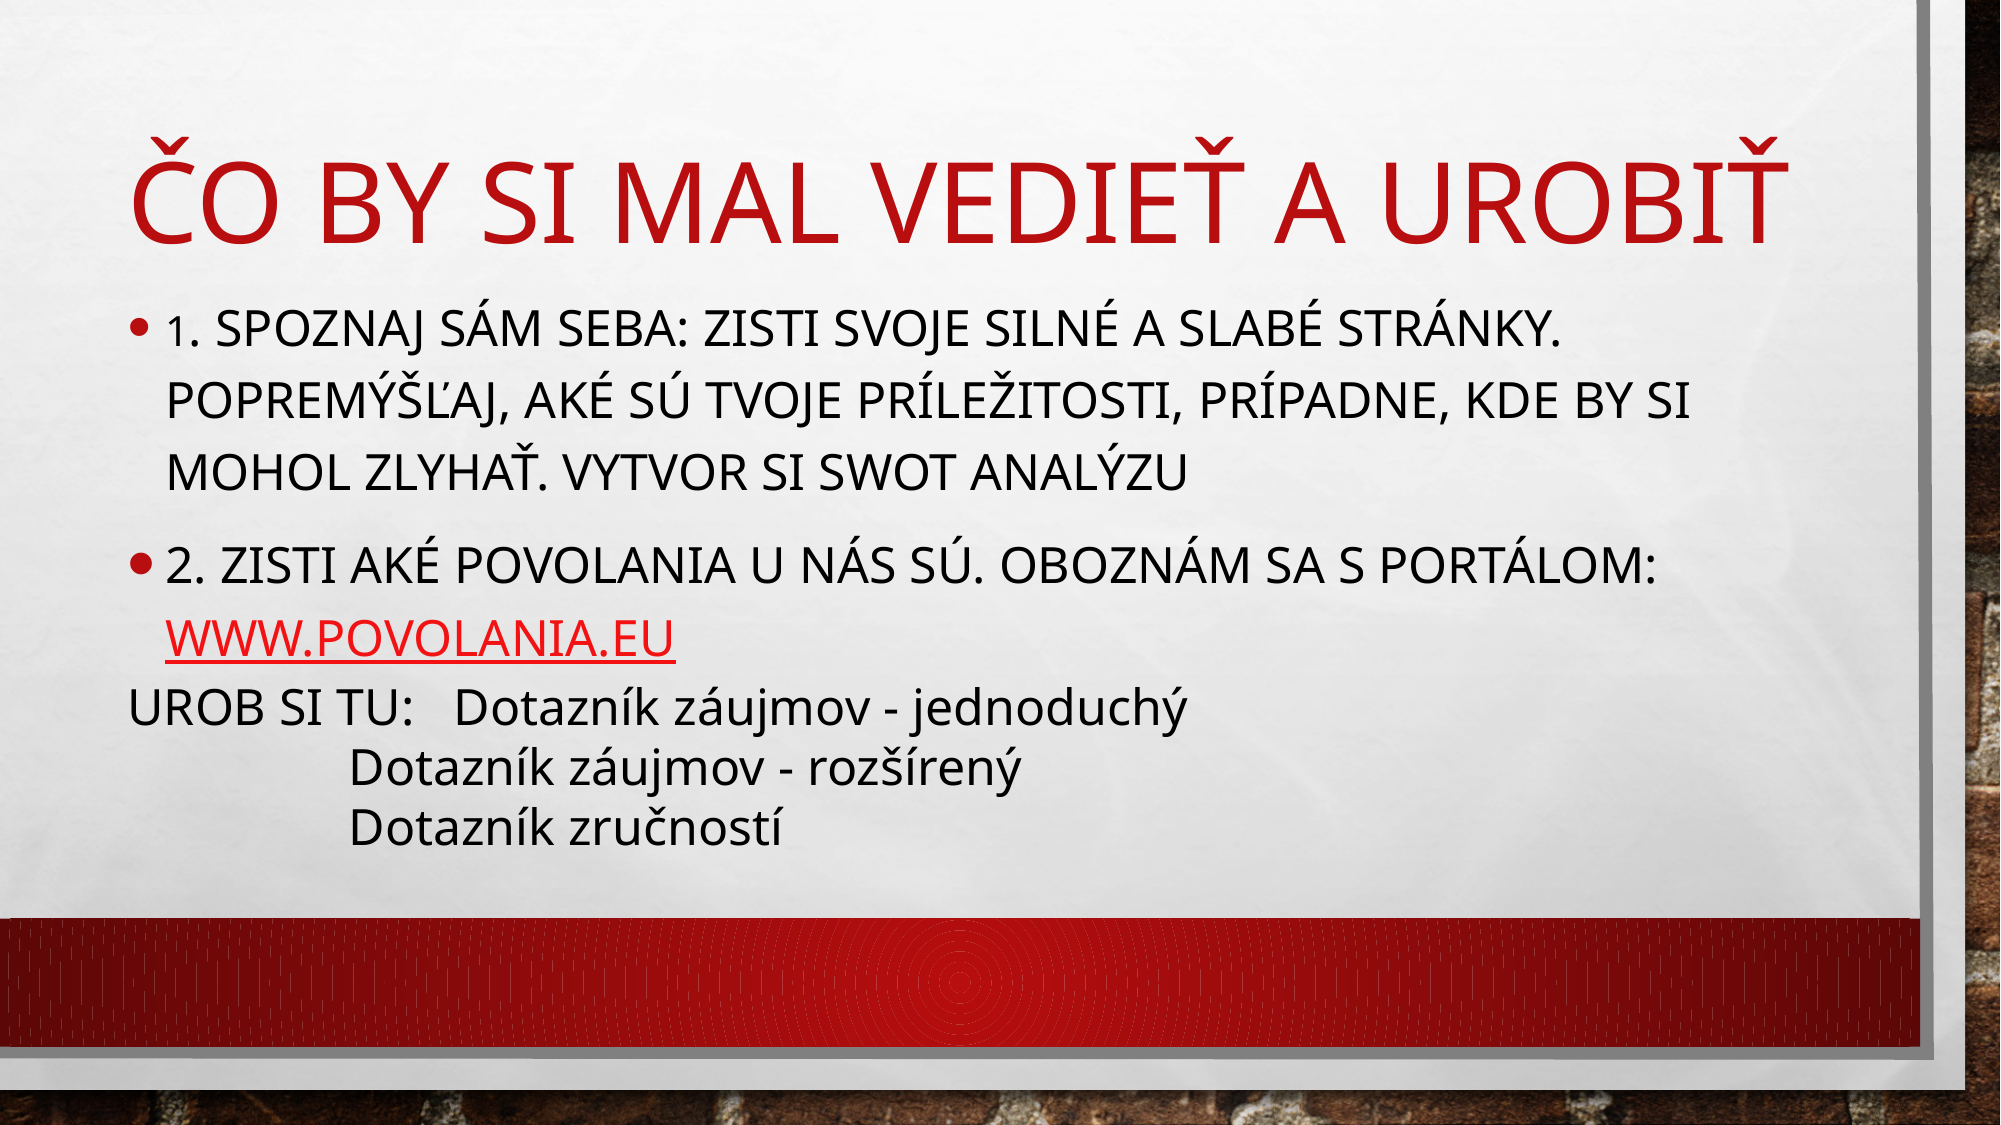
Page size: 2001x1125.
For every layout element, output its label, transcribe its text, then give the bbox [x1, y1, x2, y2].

list 1. Spoznaj sám seba: zisti svoje silné a slabé stránky. popremýšľaj, aké sú tvoje príležitosti, prípadne, kde by si mohol zlyhať. Vytvor si swot analýzu 2. Zisti aké povolania u nás sú. Oboznám sa s portálom: www.povolania.eu Urob si tu: Dotazník záujmov - jednoduchý Dotazník záujmov - rozšírený Dotazník zručností [112, 338, 1818, 882]
picture [0, 0, 2000, 1125]
title Čo by si mal vedieť a urobiť [112, 112, 1818, 302]
